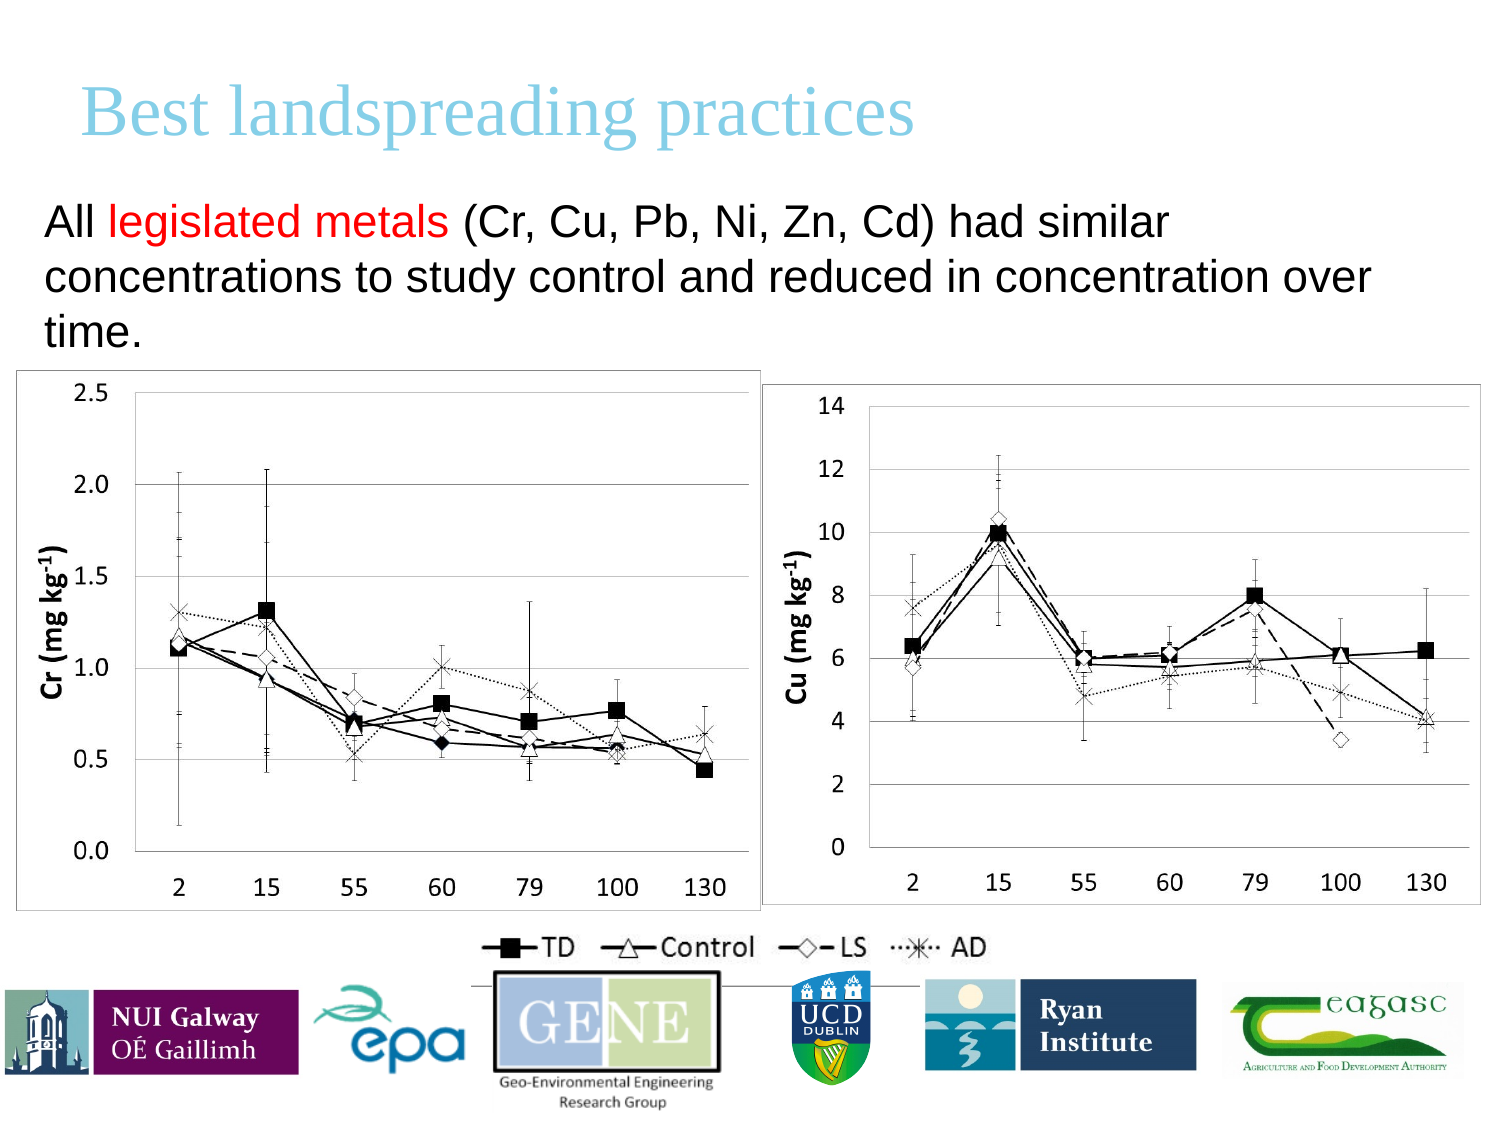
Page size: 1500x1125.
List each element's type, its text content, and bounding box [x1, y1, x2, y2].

picture [16, 370, 761, 911]
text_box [0, 968, 1464, 1114]
text_box All legislated metals (Cr, Cu, Pb, Ni, Zn, Cd) had similar concentrations to study control and reduced in concentration over time. [29, 184, 1471, 365]
text_box Best landspreading practices [80, 62, 1420, 184]
picture [458, 914, 1012, 968]
picture [762, 384, 1481, 906]
